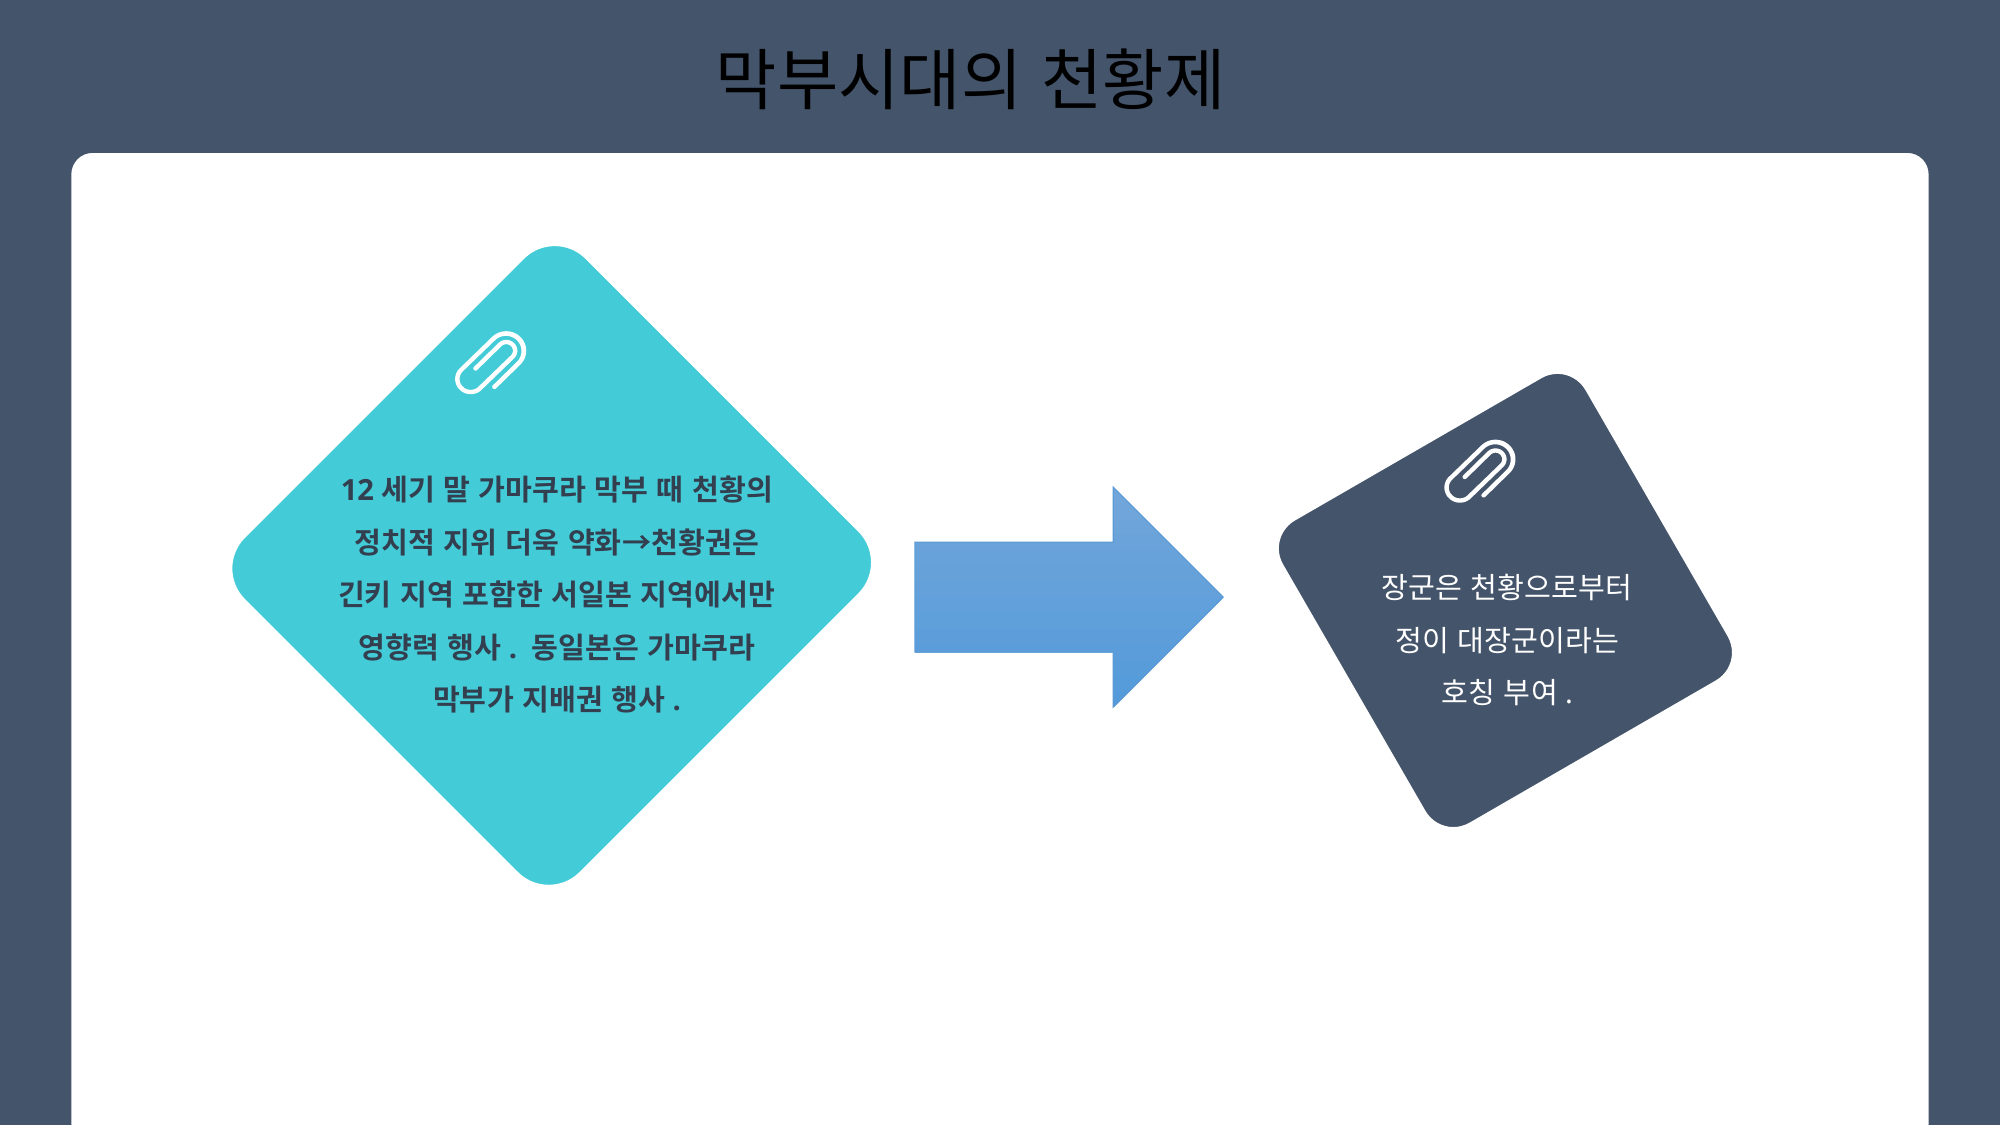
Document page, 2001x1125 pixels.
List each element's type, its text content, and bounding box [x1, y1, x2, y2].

text_box [1444, 439, 1516, 503]
text_box [361, 724, 736, 891]
text_box [801, 466, 877, 659]
text_box [0, 0, 2000, 1125]
text_box 장군은 천황으로부터 정이 대장군이라는 호칭 부여. [1363, 544, 1651, 717]
text_box 막부시대의 천황제 [640, 30, 1302, 125]
text_box [328, 240, 781, 446]
text_box [226, 461, 313, 676]
text_box [455, 331, 527, 395]
text_box [1273, 368, 1738, 833]
text_box 12세기 말 가마쿠라 막부 때 천황의 정치적 지위 더욱 약화→천황권은 긴키 지역 포함한 서일본 지역에서만 영향력 행사. 동일본은 가마쿠라 막부가 지배권 행사. [313, 446, 801, 724]
text_box [914, 485, 1225, 709]
